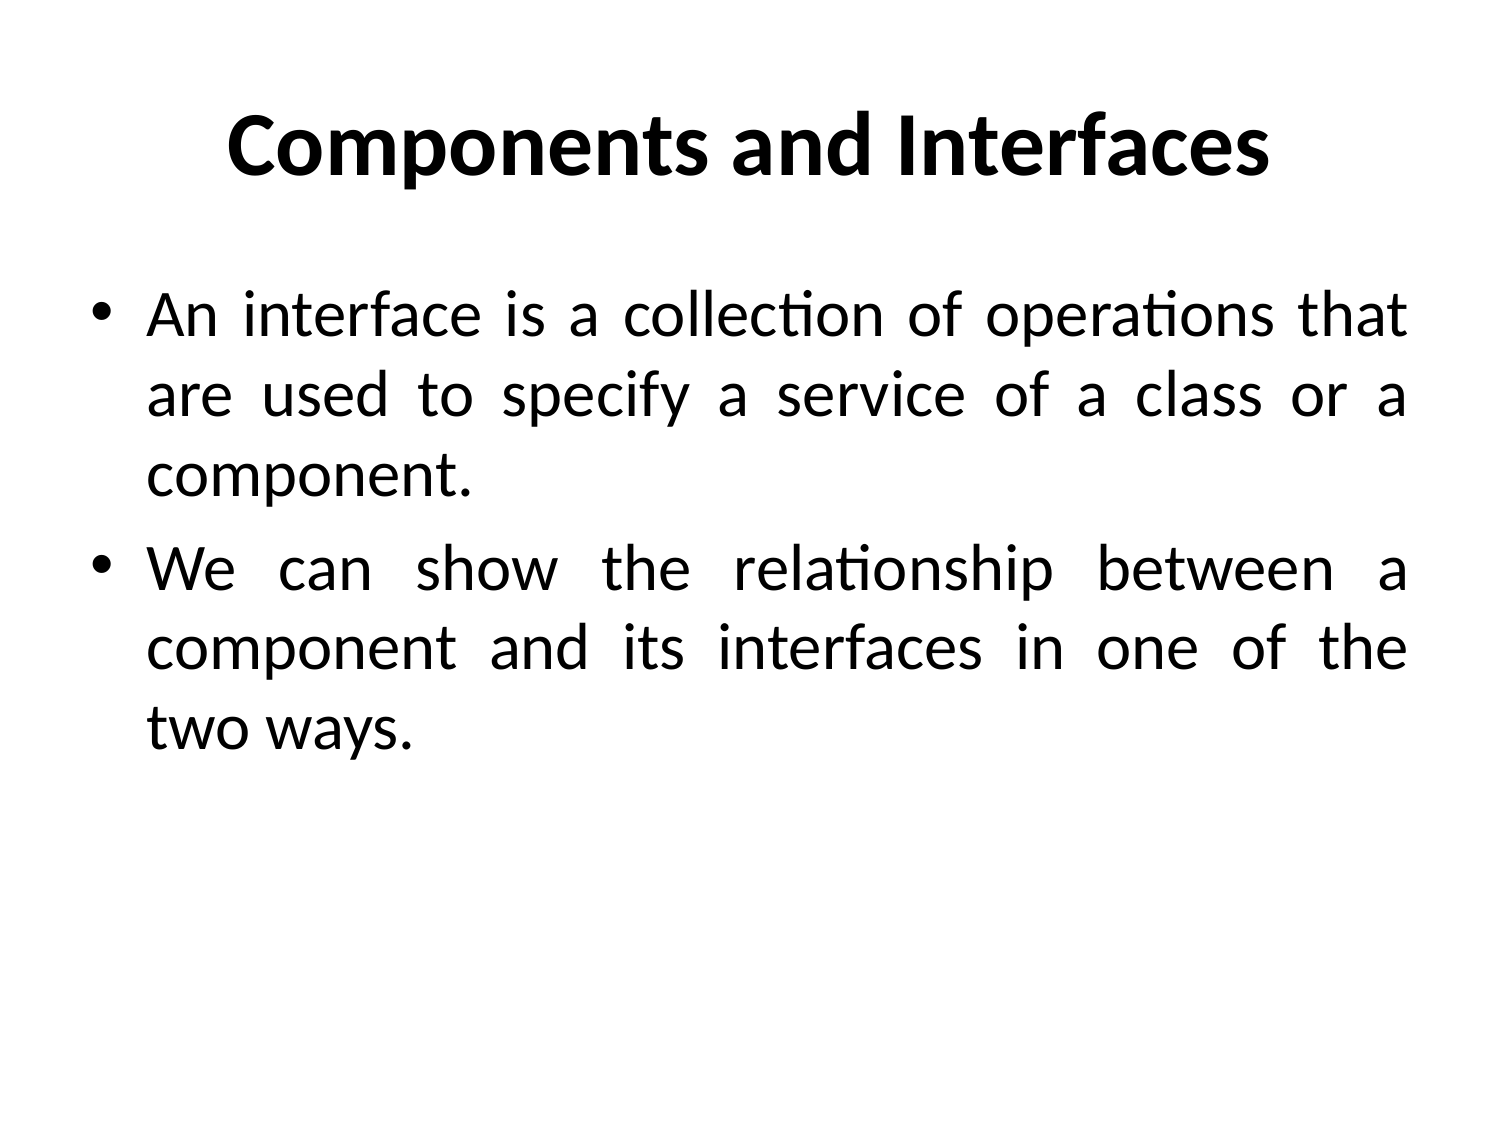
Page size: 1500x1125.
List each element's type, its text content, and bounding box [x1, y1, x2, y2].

list An interface is a collection of operations that are used to specify a service of a class or a component. We can show the relationship between a component and its interfaces in one of the two ways. [75, 262, 1425, 1005]
title Components and Interfaces [75, 45, 1425, 233]
